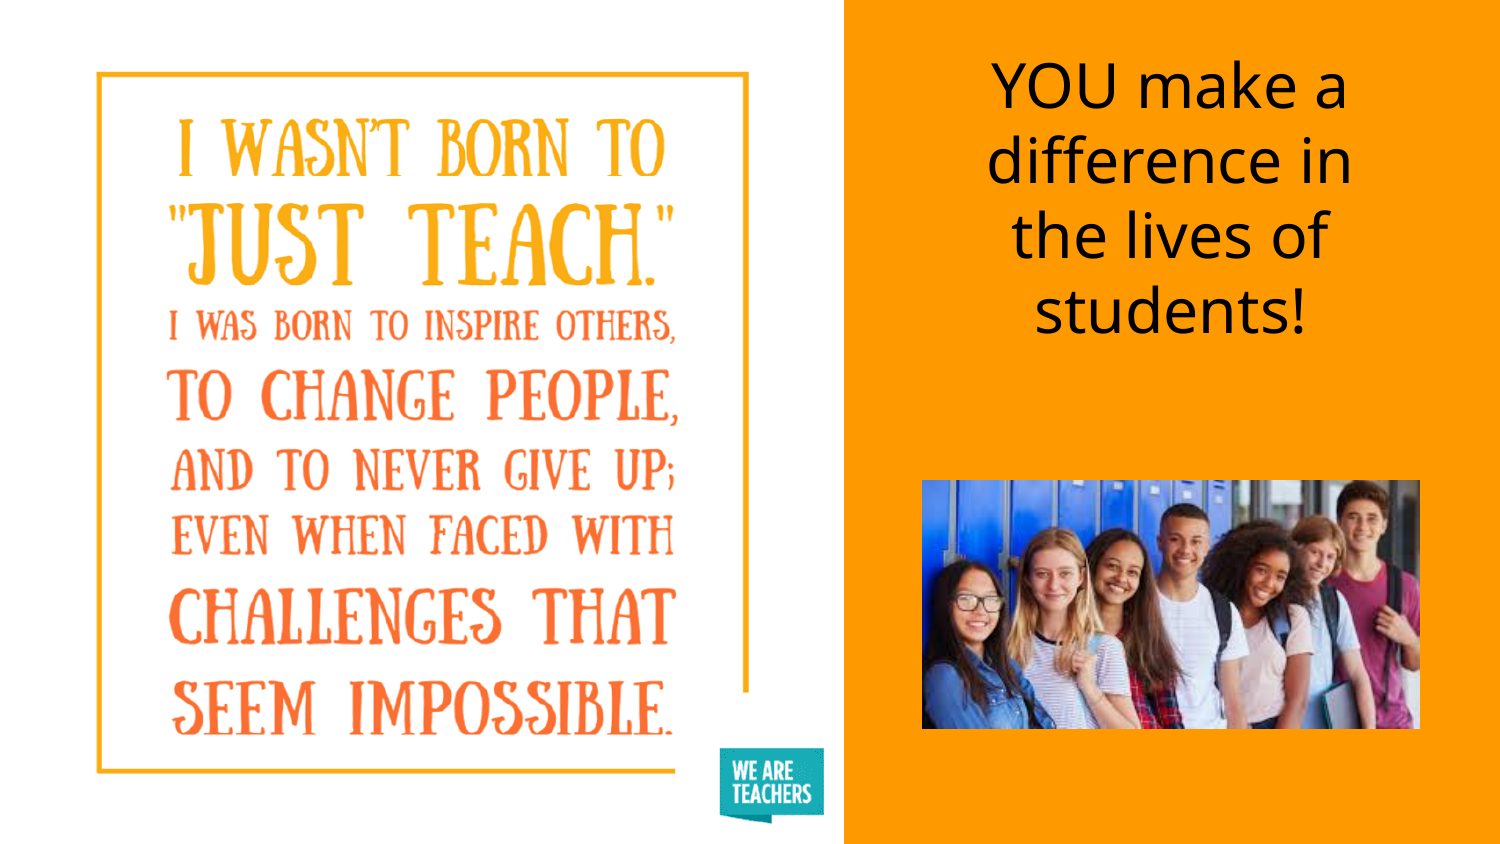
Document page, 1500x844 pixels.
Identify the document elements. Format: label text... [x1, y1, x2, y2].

picture [0, 0, 844, 844]
picture [921, 480, 1420, 730]
text_box YOU make a difference in the lives of students! [940, 31, 1401, 478]
